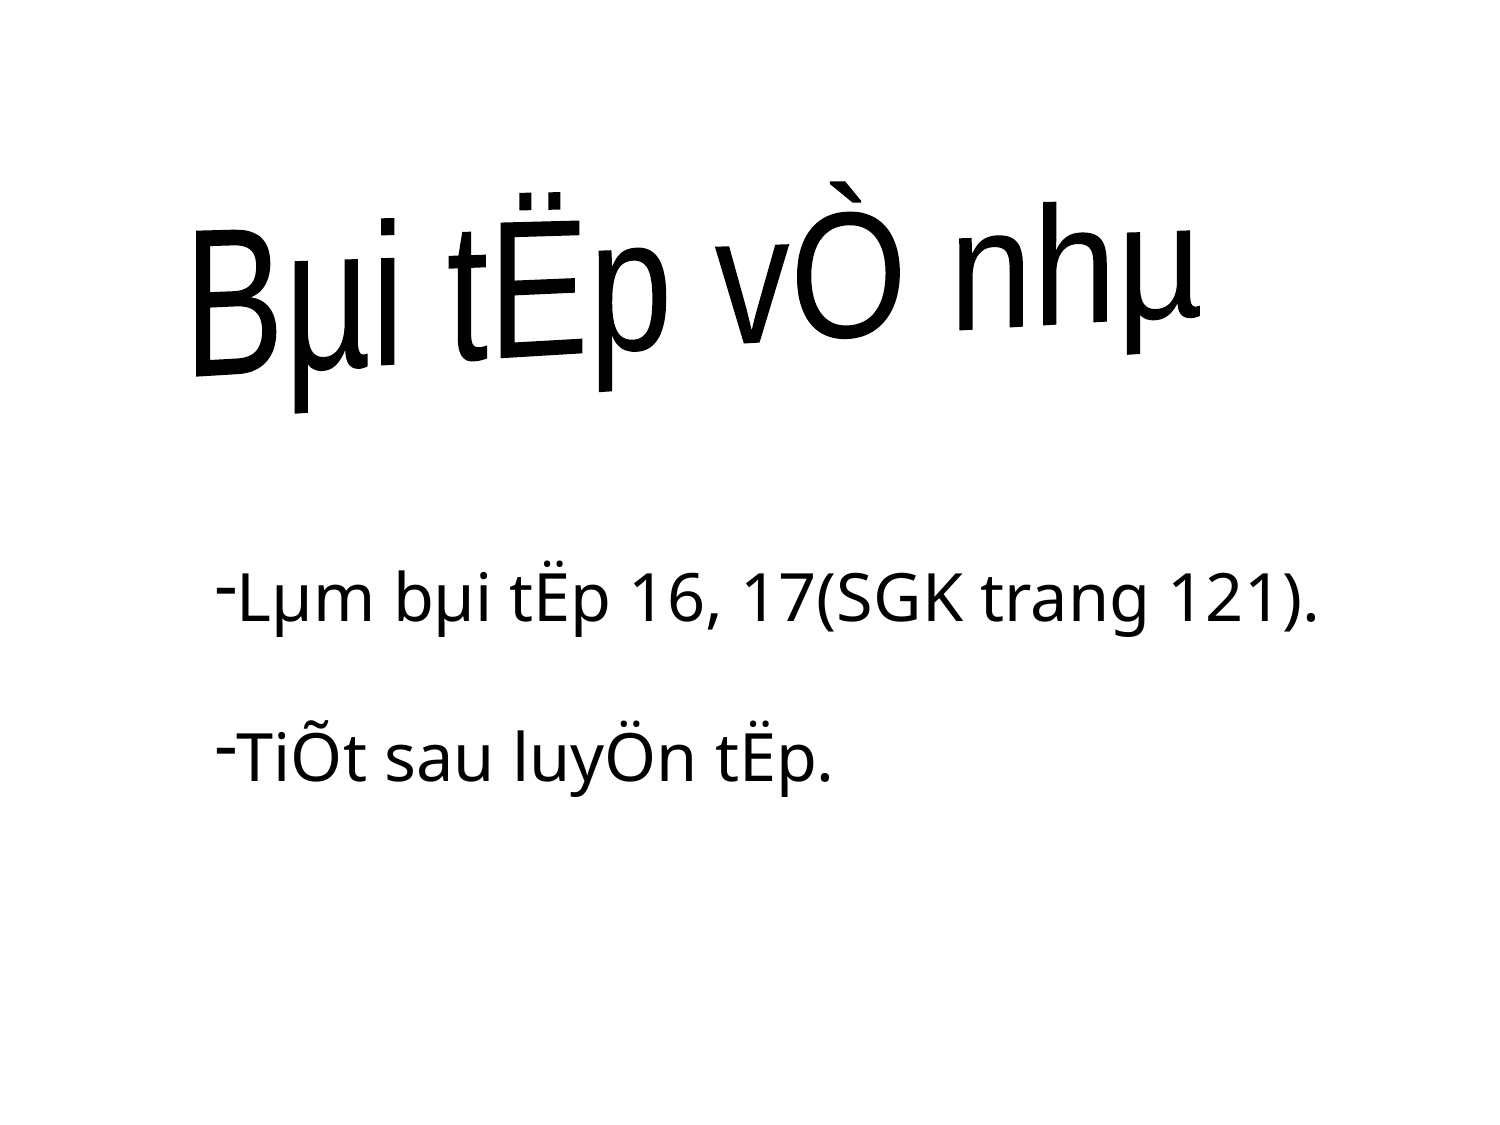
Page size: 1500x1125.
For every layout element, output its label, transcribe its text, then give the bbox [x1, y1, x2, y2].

text_box Lµm bµi tËp 16, 17(SGK trang 121). TiÕt sau luyÖn tËp. [199, 547, 1500, 803]
